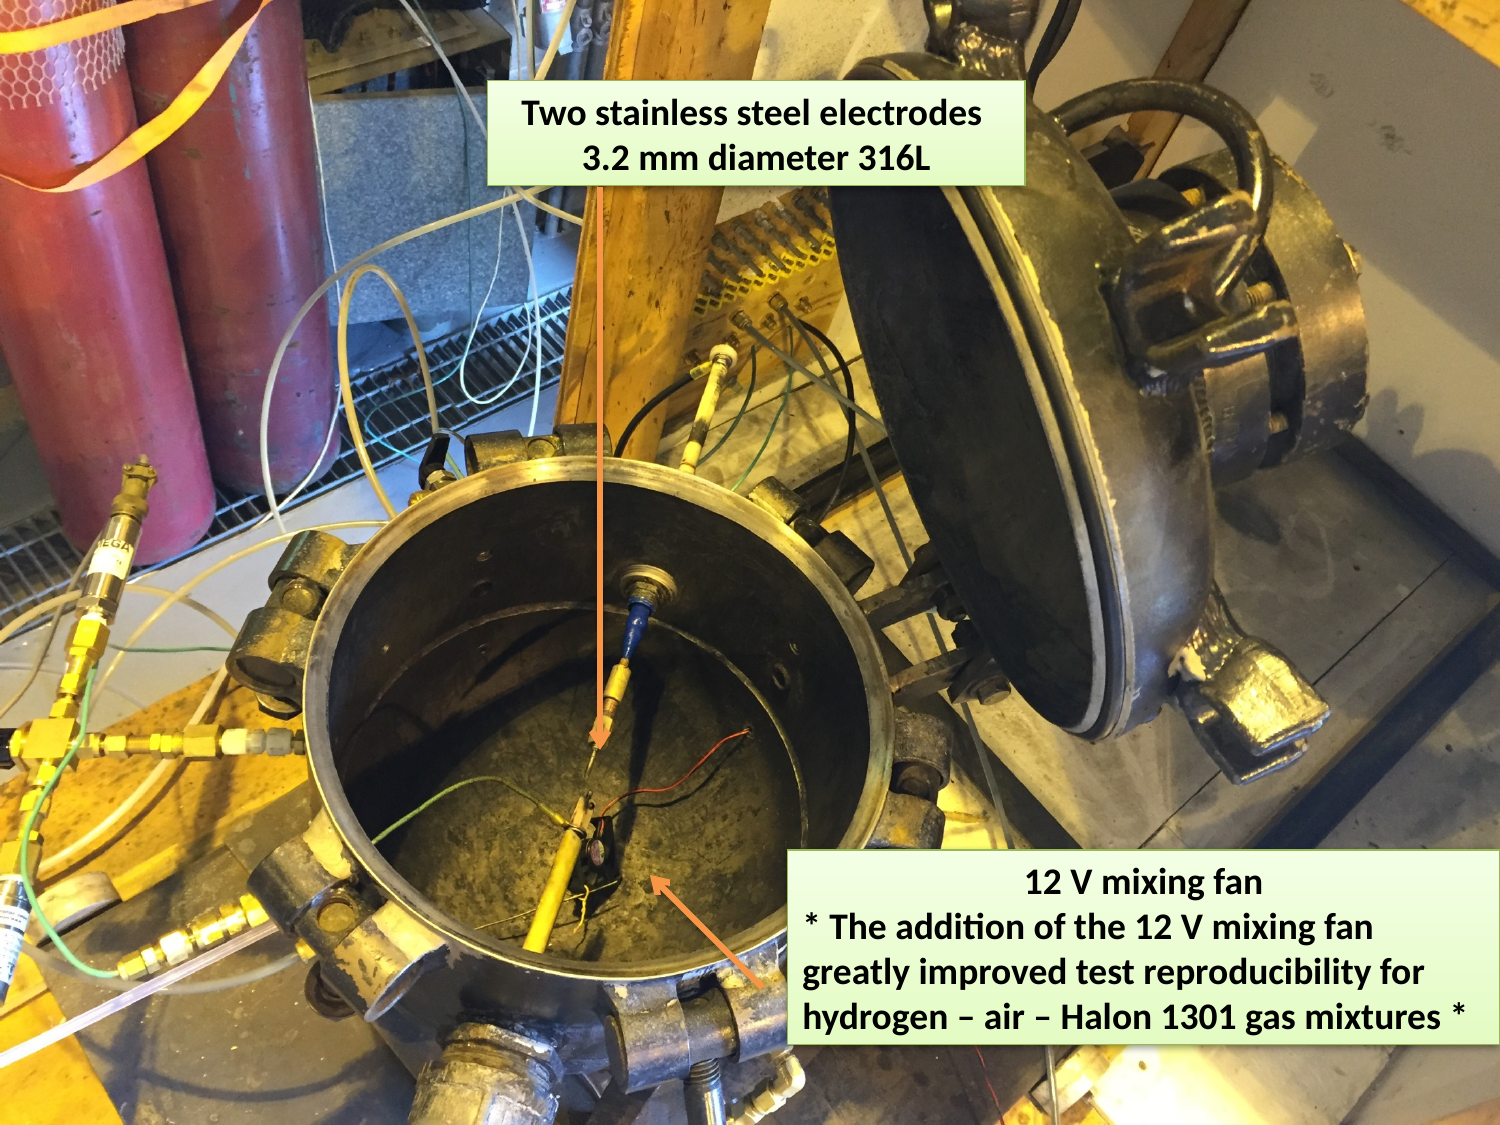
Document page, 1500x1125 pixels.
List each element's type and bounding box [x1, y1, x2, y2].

picture [0, 0, 1500, 1125]
text_box [649, 874, 763, 988]
